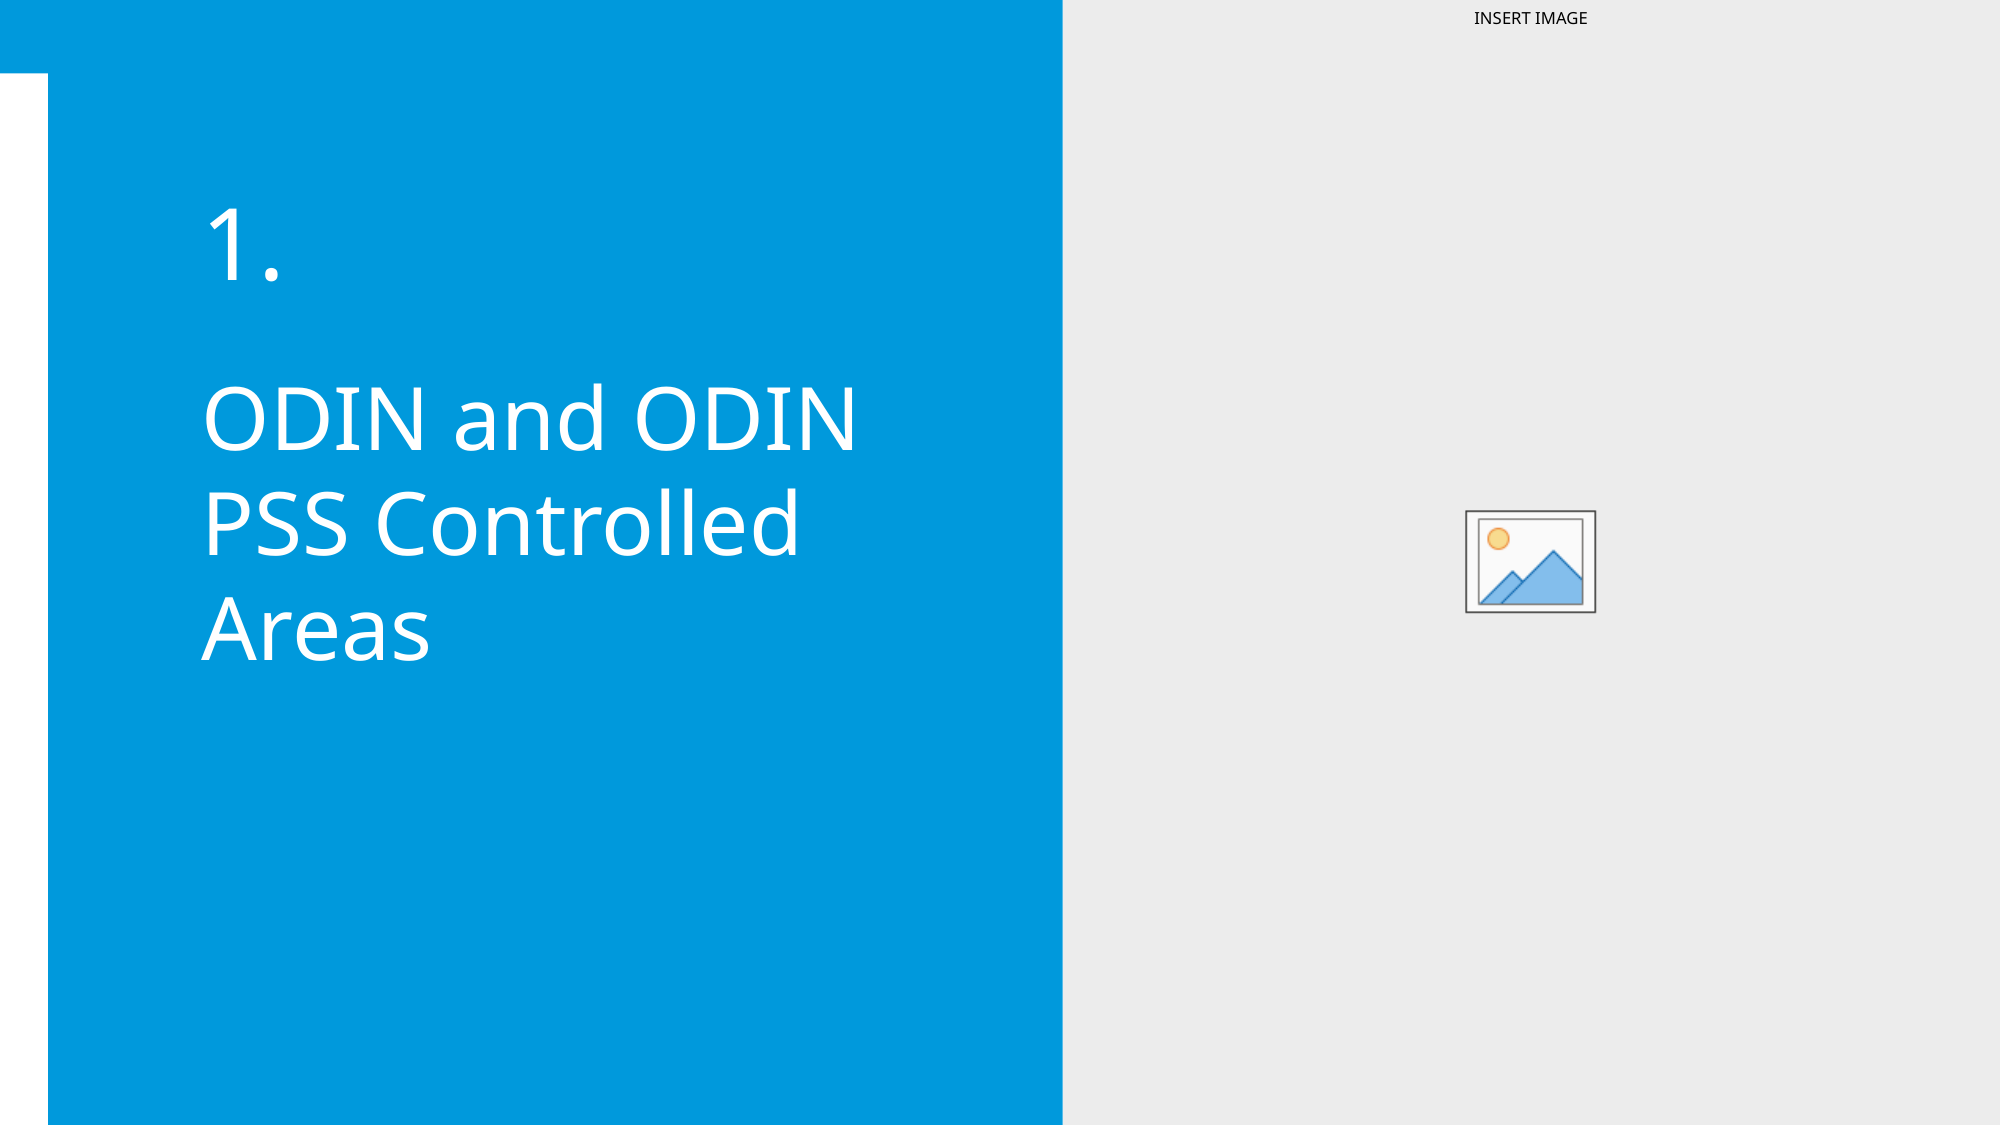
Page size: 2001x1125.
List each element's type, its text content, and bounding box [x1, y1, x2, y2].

list 1. [201, 172, 900, 309]
picture [1063, 0, 2000, 1125]
list ODIN and ODIN PSS Controlled Areas [201, 355, 900, 760]
